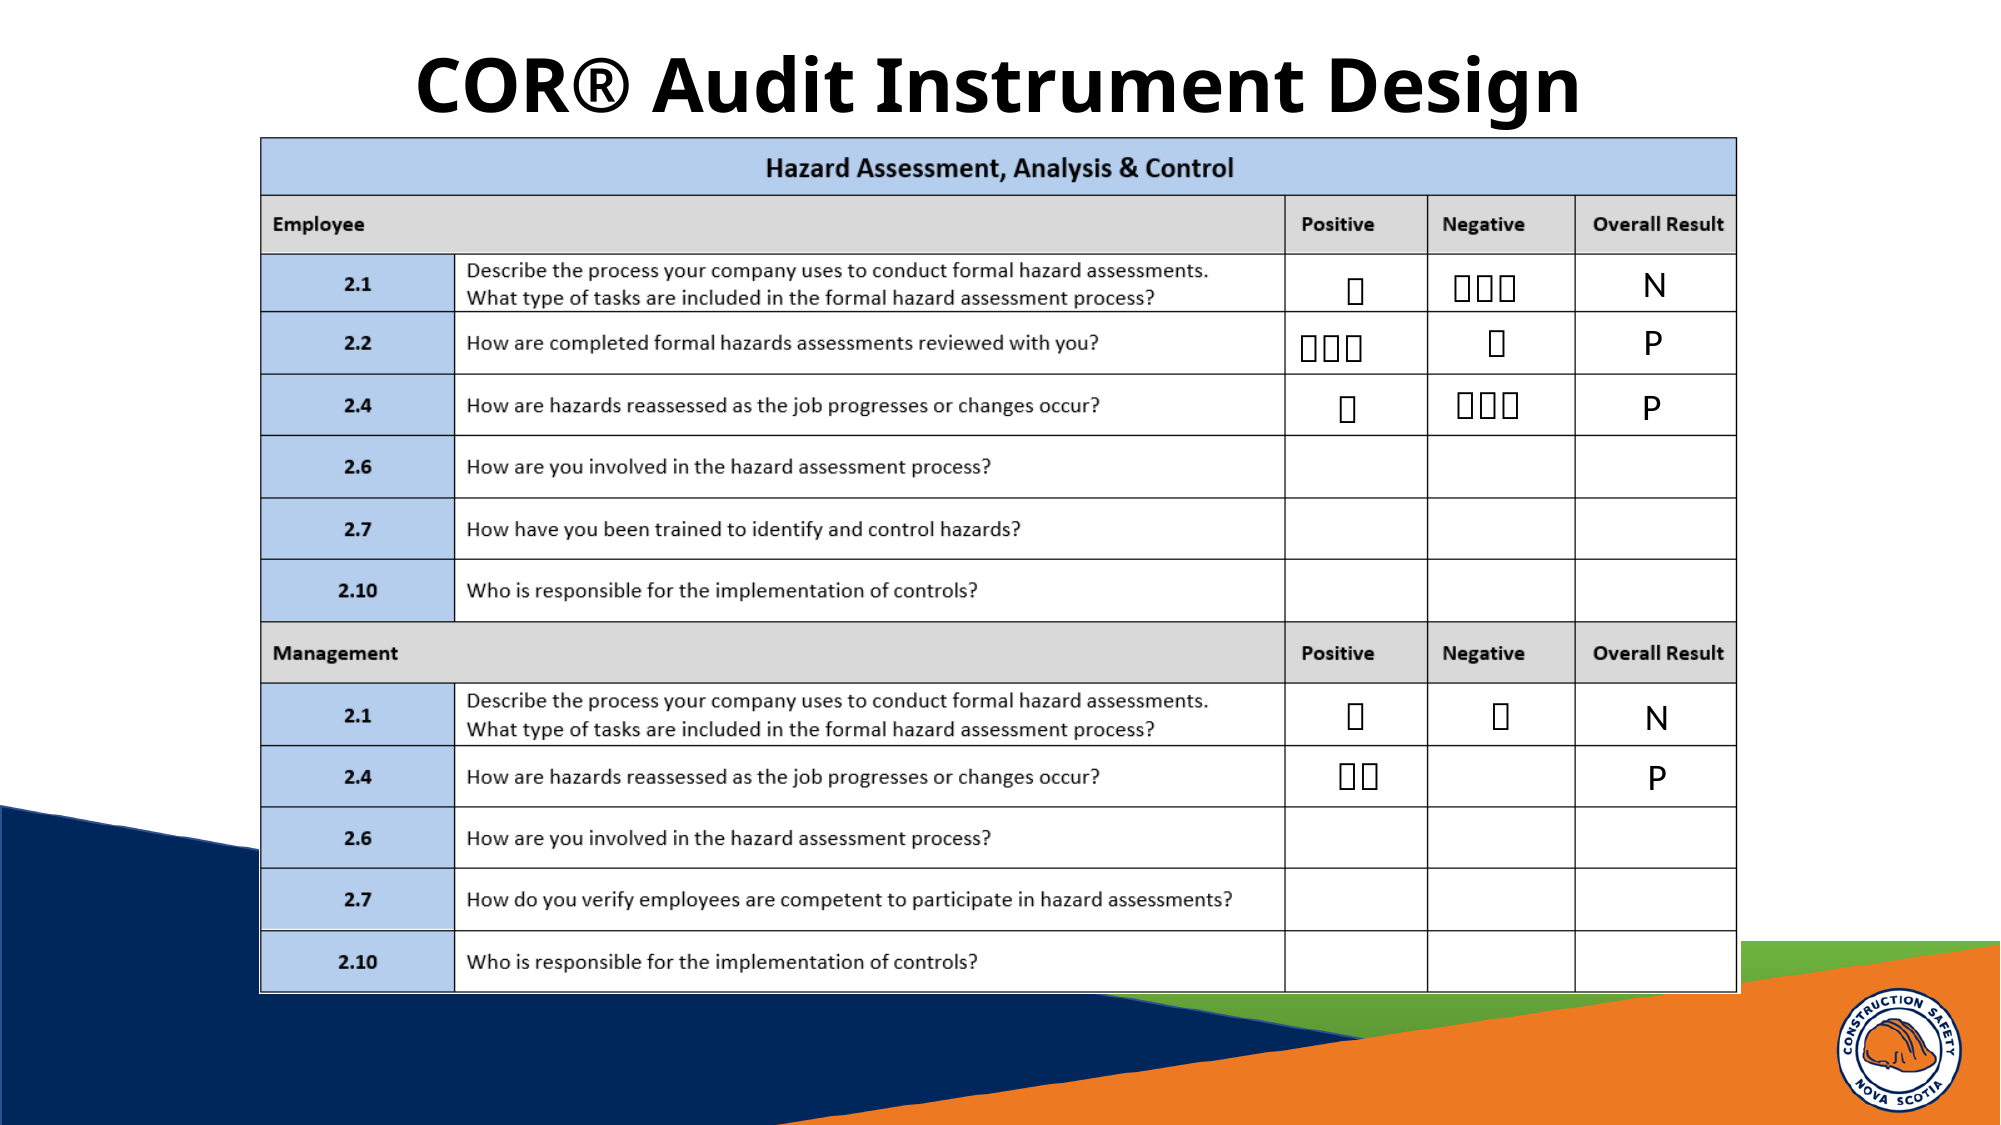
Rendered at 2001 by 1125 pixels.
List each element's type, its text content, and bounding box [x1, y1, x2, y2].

picture [0, 131, 2000, 1125]
text_box COR® Audit Instrument Design [57, 29, 1941, 135]
